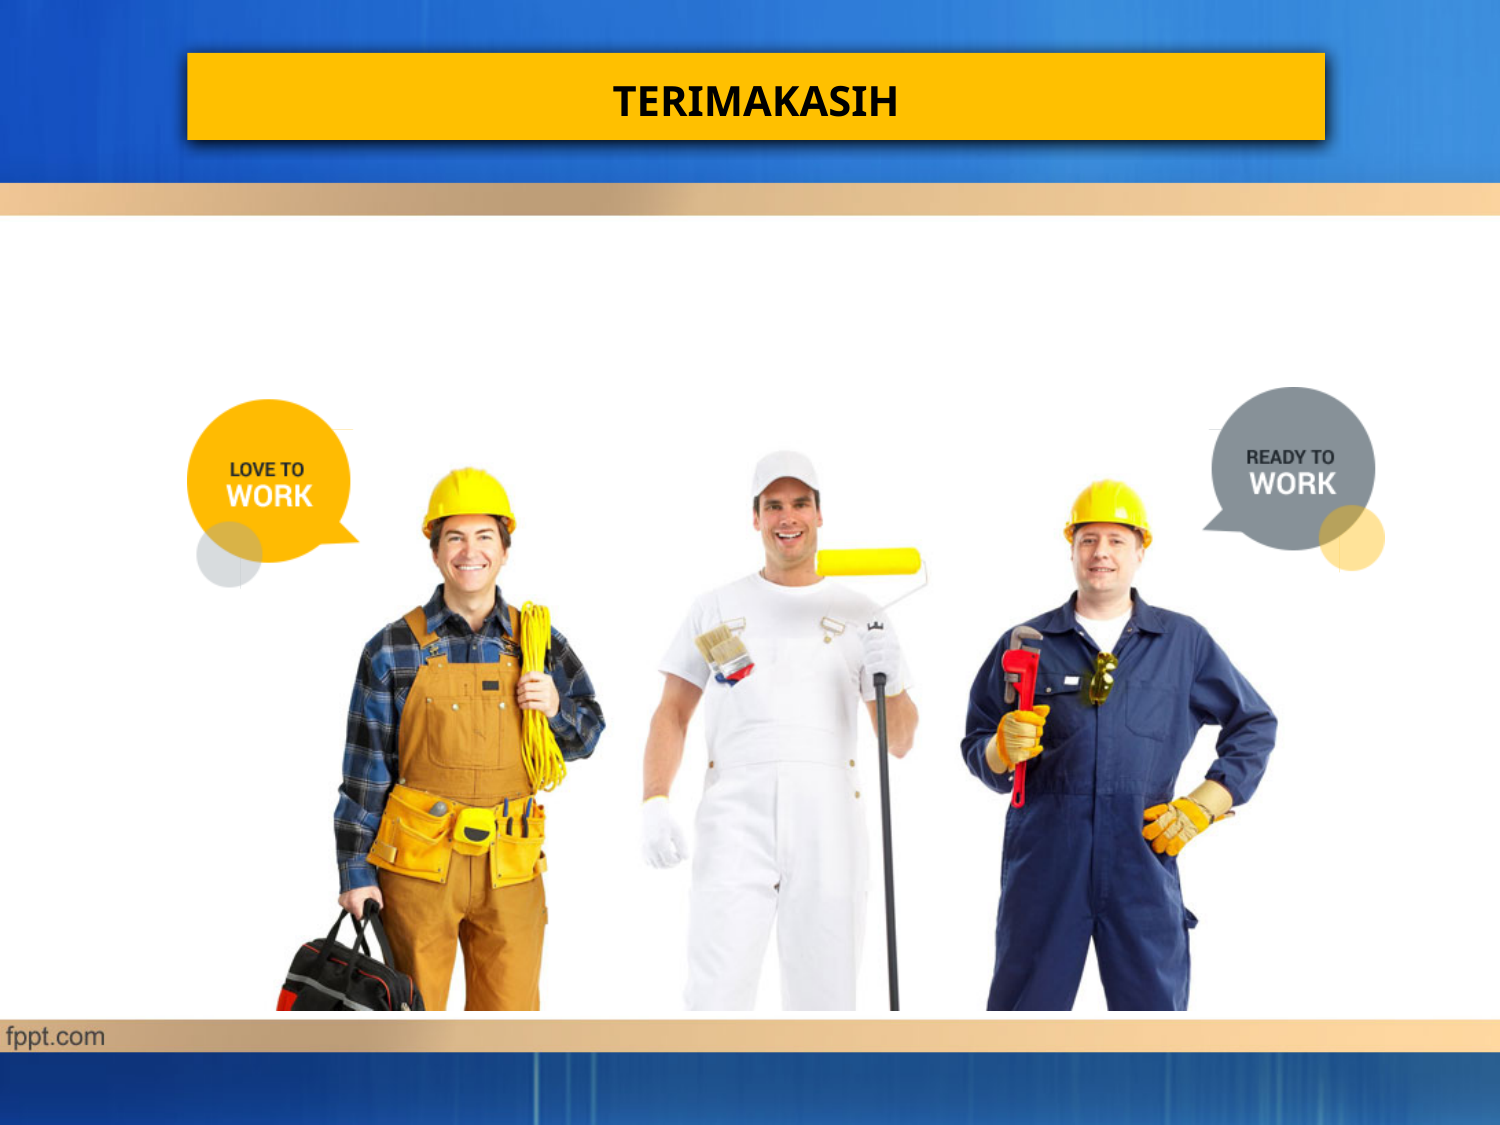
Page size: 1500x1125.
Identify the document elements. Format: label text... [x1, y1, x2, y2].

text_box TERIMAKASIH [187, 52, 1325, 140]
picture [0, 0, 1500, 1125]
